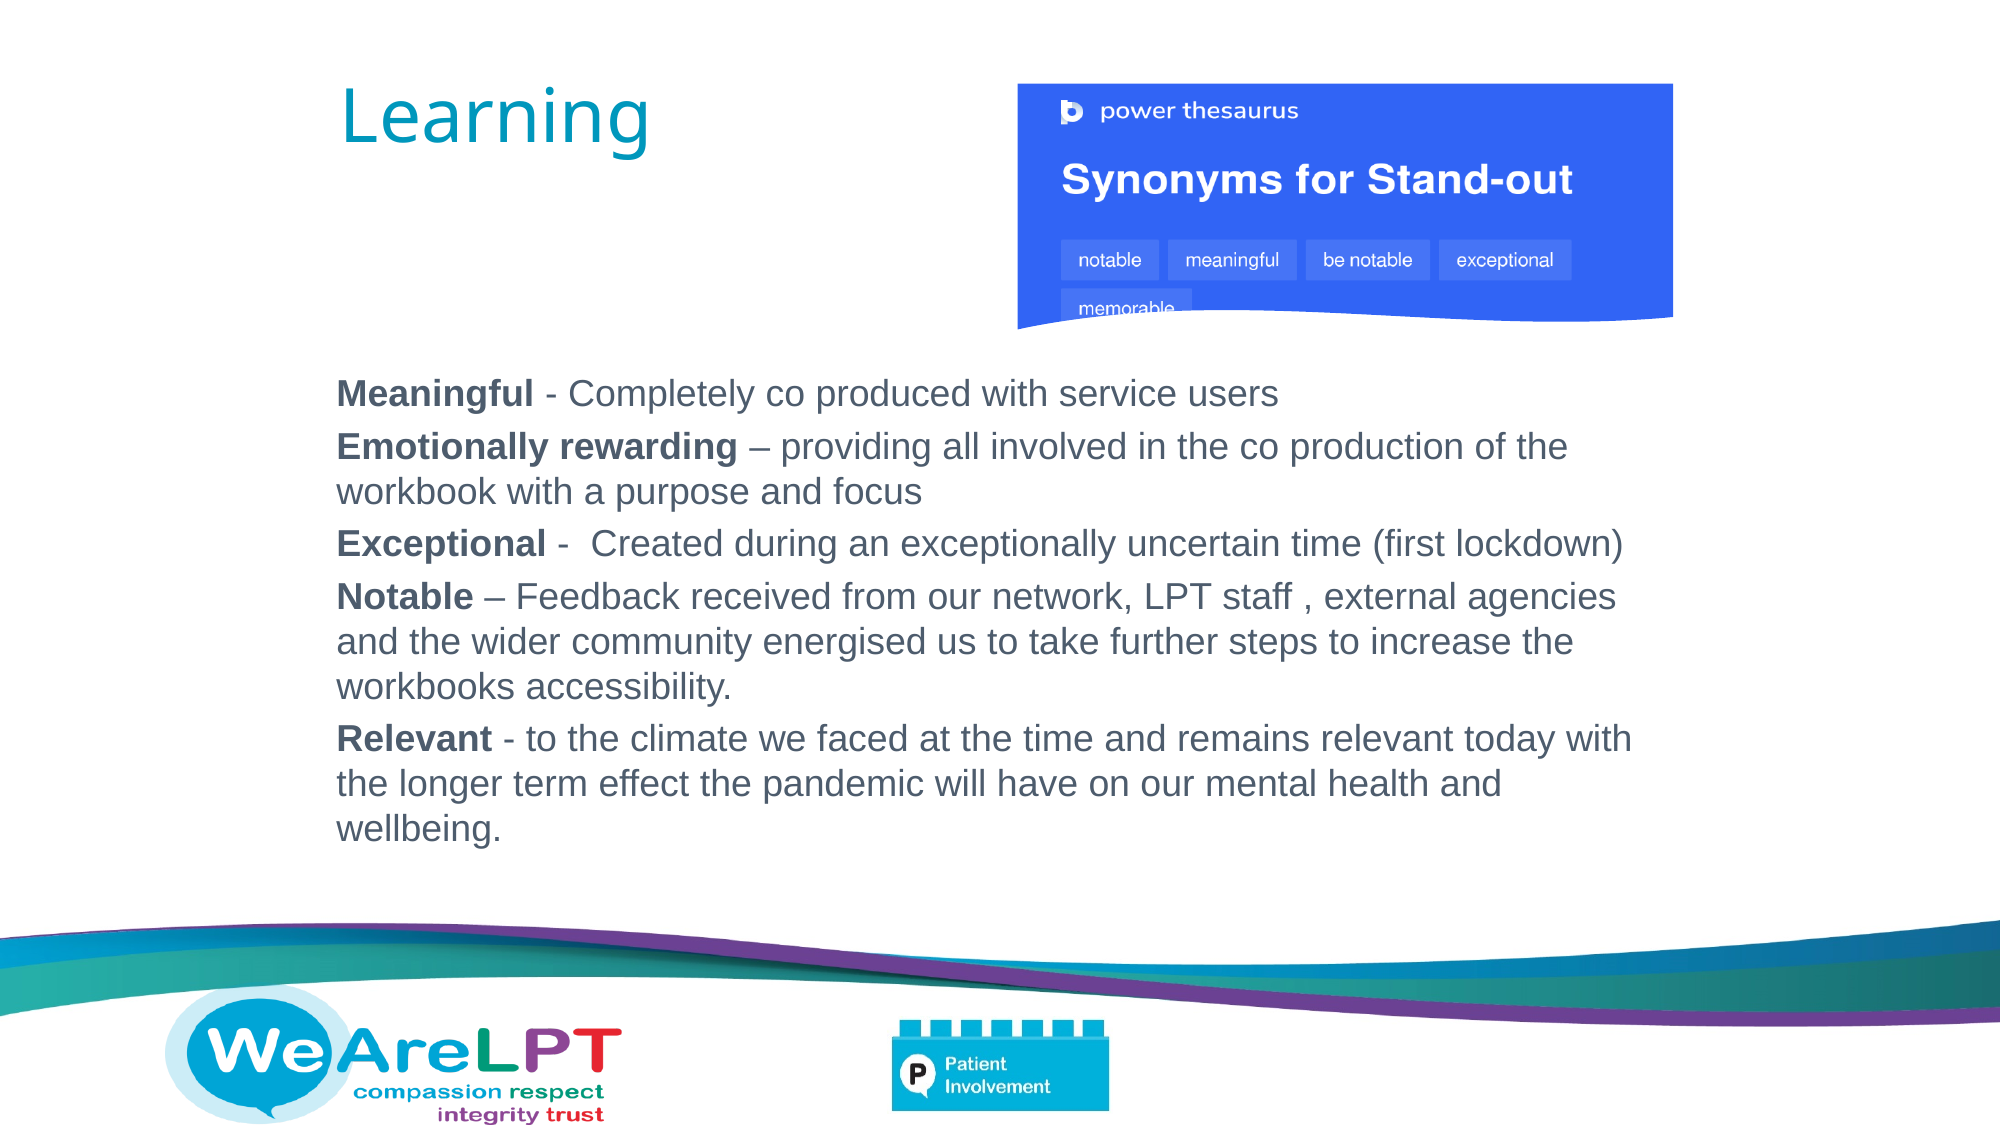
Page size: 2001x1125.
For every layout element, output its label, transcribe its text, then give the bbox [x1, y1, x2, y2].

list Meaningful - Completely co produced with service users Emotionally rewarding – providing all involved in the co production of the workbook with a purpose and focus Exceptional - Created during an exceptionally uncertain time (first lockdown) Notable – Feedback received from our network, LPT staff , external agencies and the wider community energised us to take further steps to increase the workbooks accessibility. Relevant - to the climate we faced at the time and remains relevant today with the longer term effect the pandemic will have on our mental health and wellbeing. [321, 361, 1668, 894]
picture [0, 9, 2000, 1125]
title Learning [324, 19, 1675, 207]
